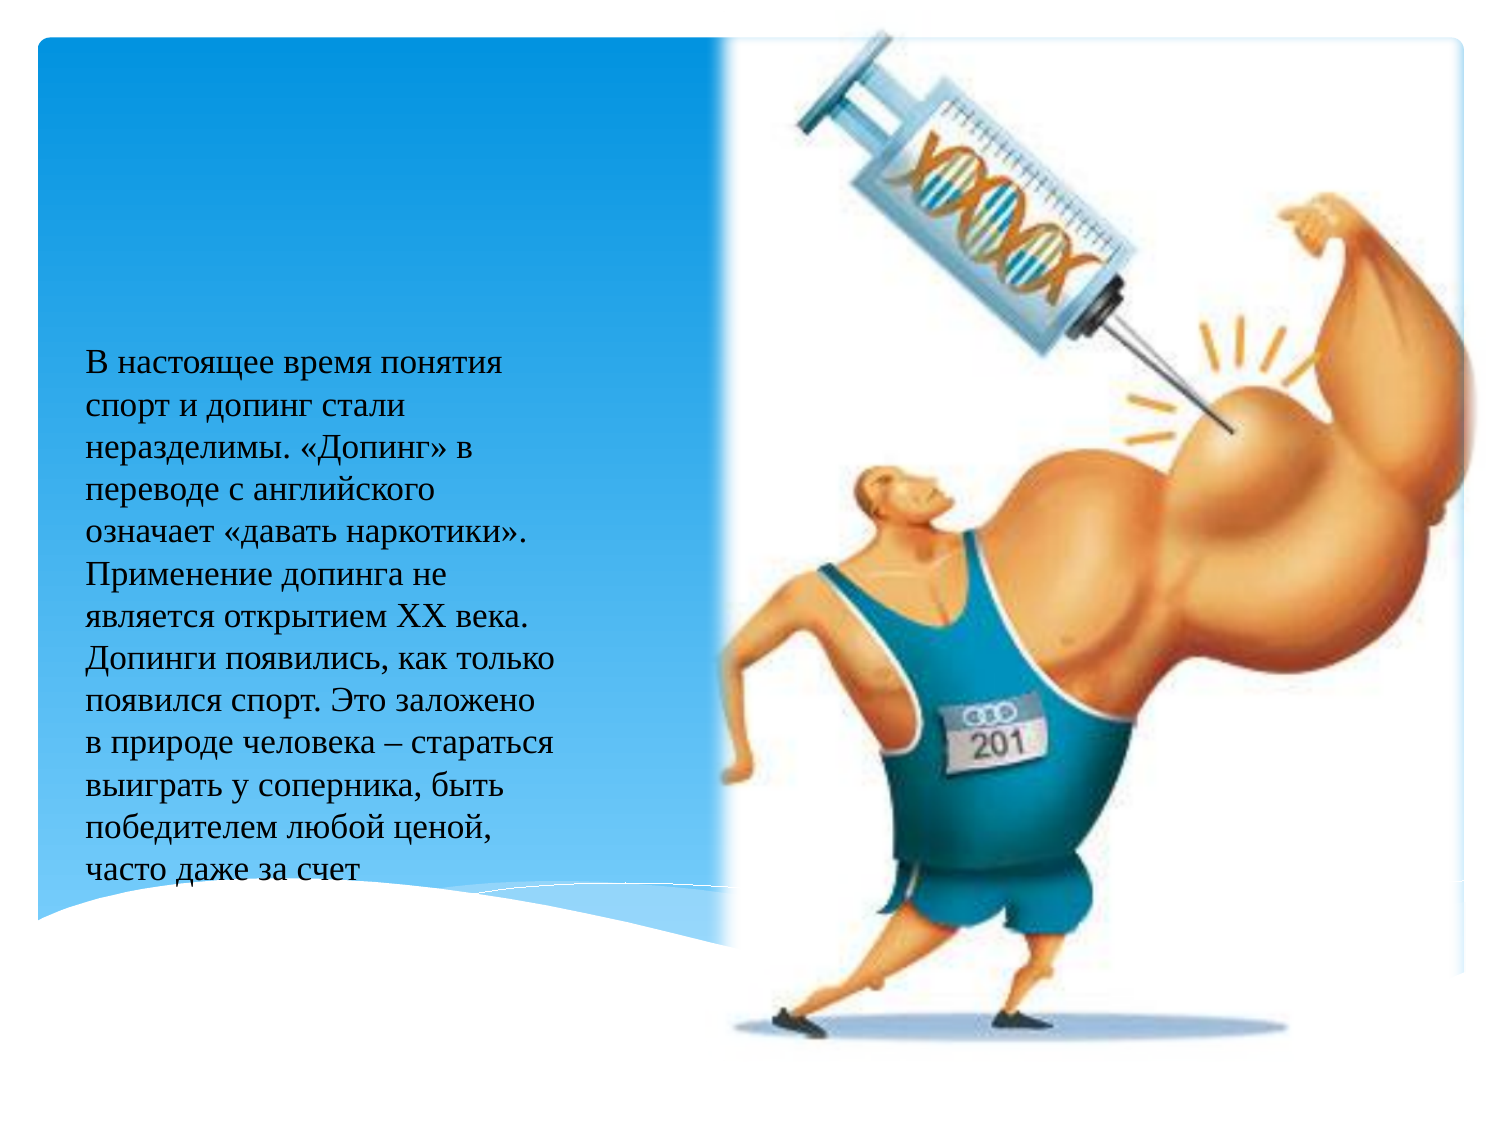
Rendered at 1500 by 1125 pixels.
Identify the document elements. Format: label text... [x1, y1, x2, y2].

picture [705, 10, 1486, 1063]
title В настоящее время понятия спорт и допинг стали неразделимы. «Допинг» в переводе с английского означает «давать наркотики». Применение допинга не является открытием ХХ века. Допинги появились, как только появился спорт. Это заложено в природе человека – стараться выиграть у соперника, быть победителем любой ценой, часто даже за счет собственного здоровья. [70, 105, 572, 938]
